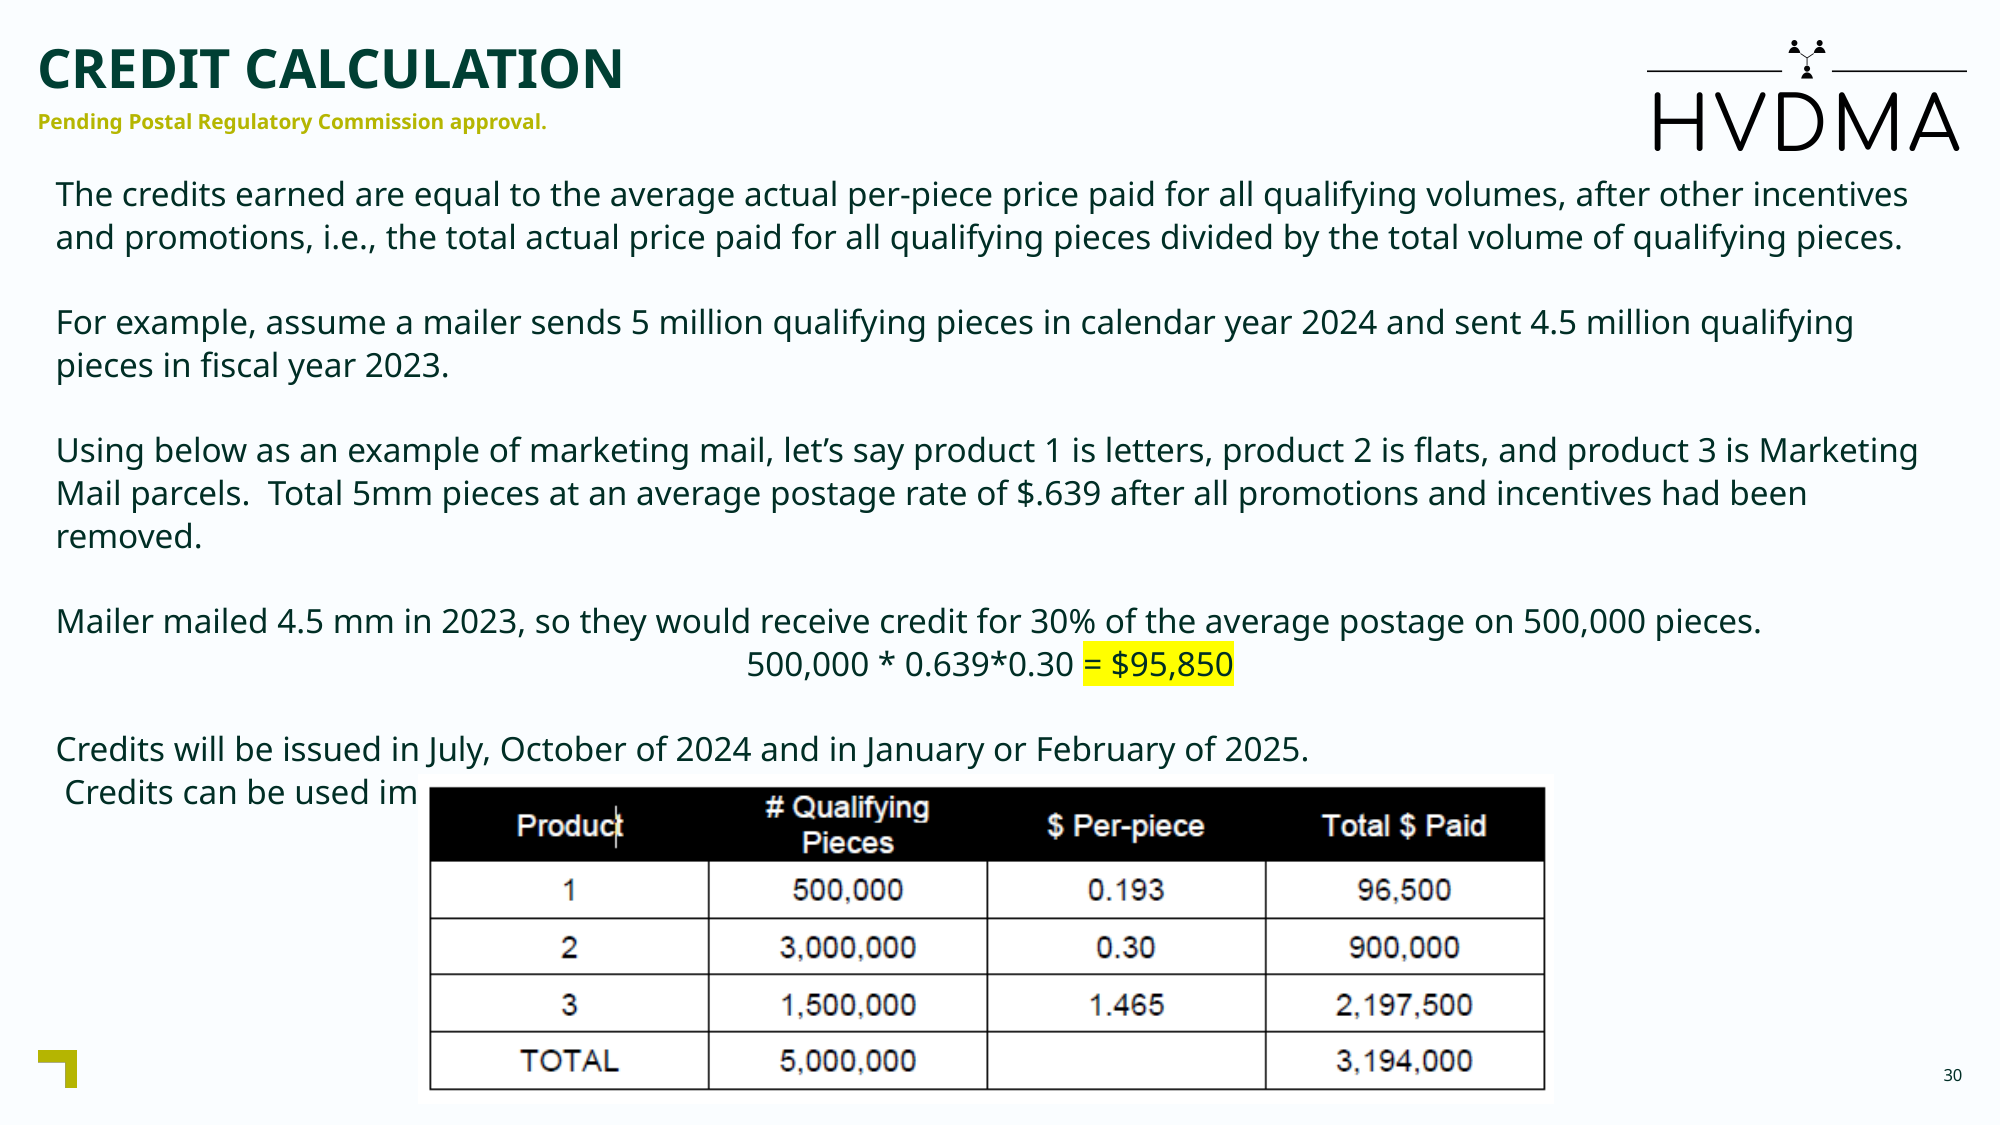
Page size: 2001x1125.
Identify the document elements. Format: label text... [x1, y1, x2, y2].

title CREDIT CALCULATION [37, 41, 1232, 100]
picture [418, 774, 1555, 1105]
list The credits earned are equal to the average actual per-piece price paid for all qualifying volumes, after other incentives and promotions, i.e., the total actual price paid for all qualifying pieces divided by the total volume of qualifying pieces. For example, assume a mailer sends 5 million qualifying pieces in calendar year 2024 and sent 4.5 million qualifying pieces in fiscal year 2023. Using below as an example of marketing mail, let’s say product 1 is letters, product 2 is flats, and product 3 is Marketing Mail parcels. Total 5mm pieces at an average postage rate of $.639 after all promotions and incentives had been removed. Mailer mailed 4.5 mm in 2023, so they would receive credit for 30% of the average postage on 500,000 pieces. 500,000 * 0.639*0.30 = $95,850 Credits will be issued in July, October of 2024 and in January or February of 2025. Credits can be used immediately once received but must be used by end of CY 25 [55, 170, 1925, 612]
picture [38, 1050, 77, 1088]
picture [1647, 40, 1967, 151]
list Pending Postal Regulatory Commission approval. [37, 111, 1232, 135]
slide_number 30 [1925, 1050, 1963, 1088]
